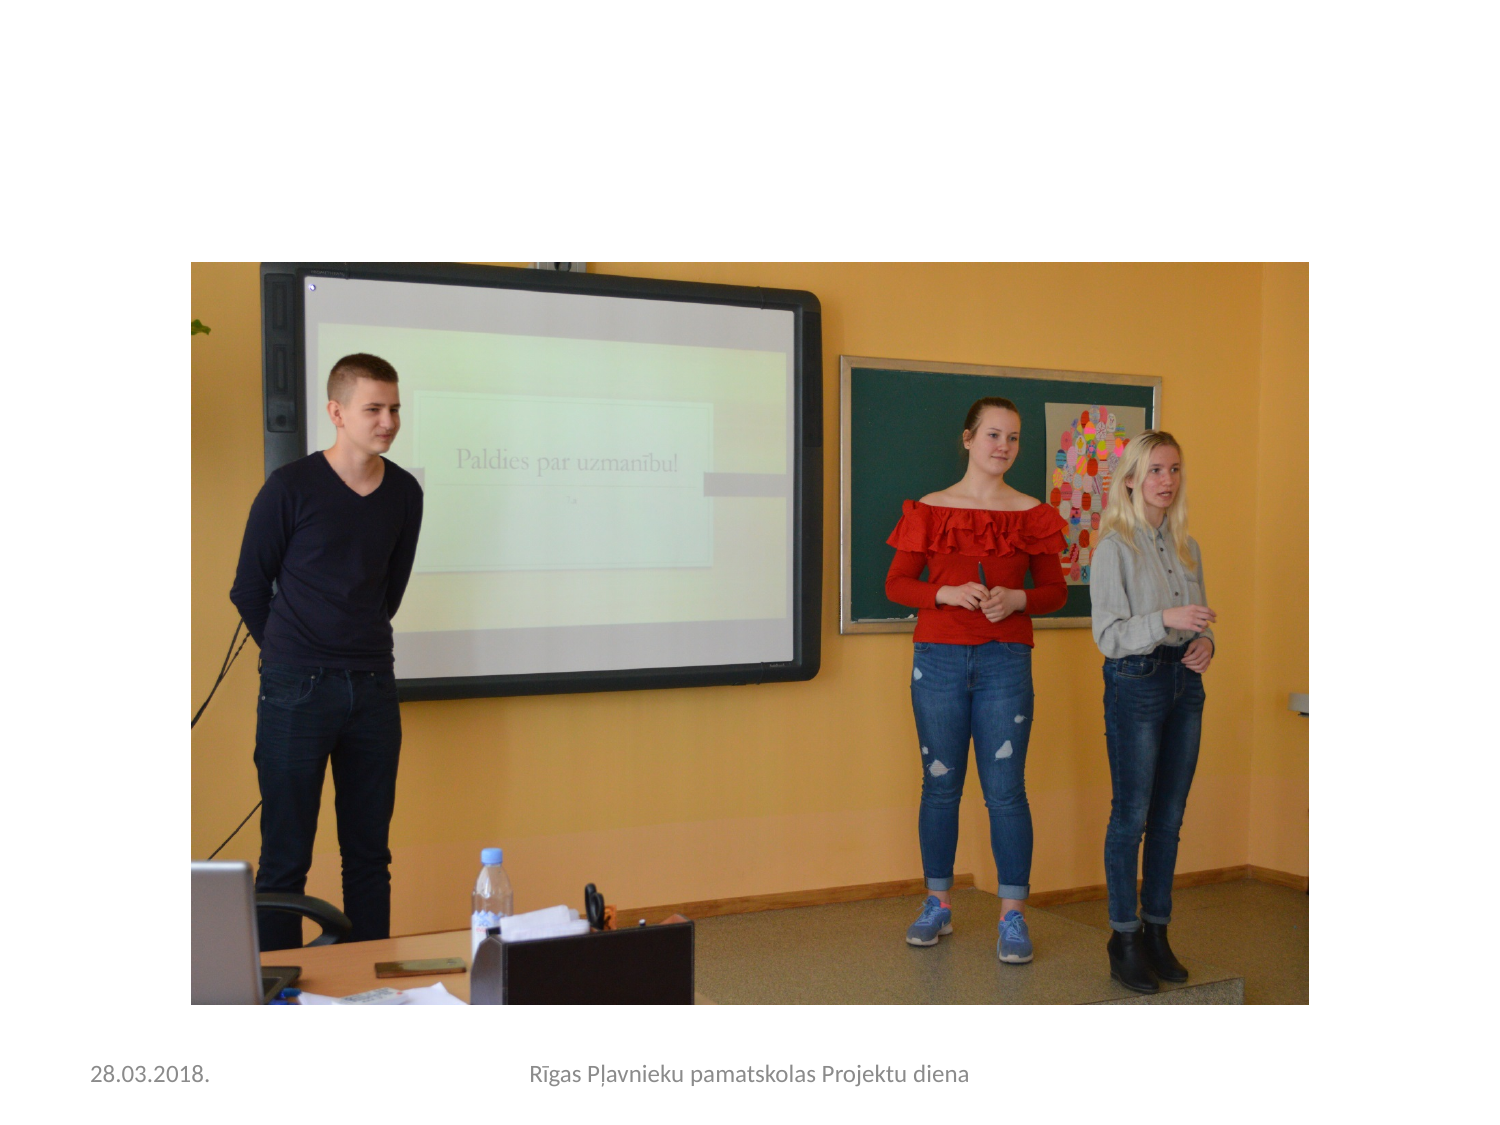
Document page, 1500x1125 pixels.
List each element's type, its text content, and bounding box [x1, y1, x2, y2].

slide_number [75, 1042, 425, 1103]
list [191, 262, 1309, 1006]
footer Rīgas Pļavnieku pamatskolas Projektu diena [512, 1042, 988, 1103]
